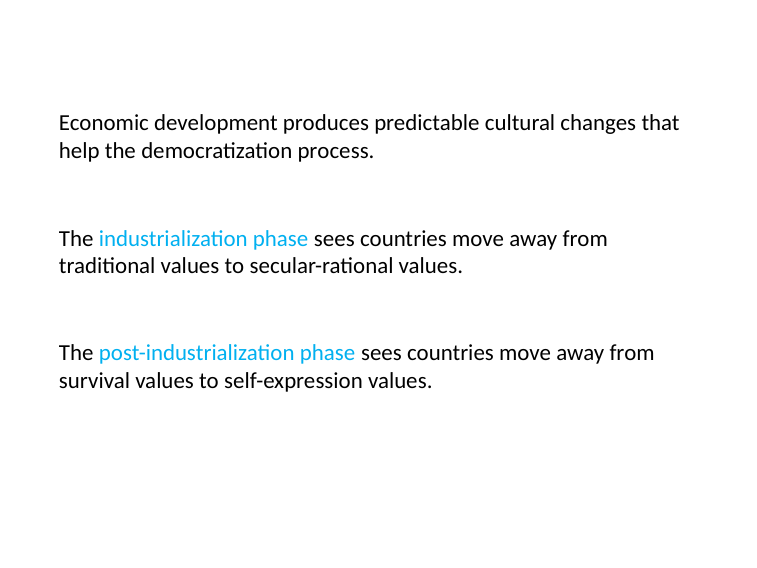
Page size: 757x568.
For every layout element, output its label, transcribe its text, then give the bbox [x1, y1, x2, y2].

text_box The industrialization phase sees countries move away from traditional values to secular-rational values. The post-industrialization phase sees countries move away from survival values to self-expression values. [56, 221, 666, 394]
title Economic development produces predictable cultural changes that help the democratization process. [56, 83, 700, 202]
